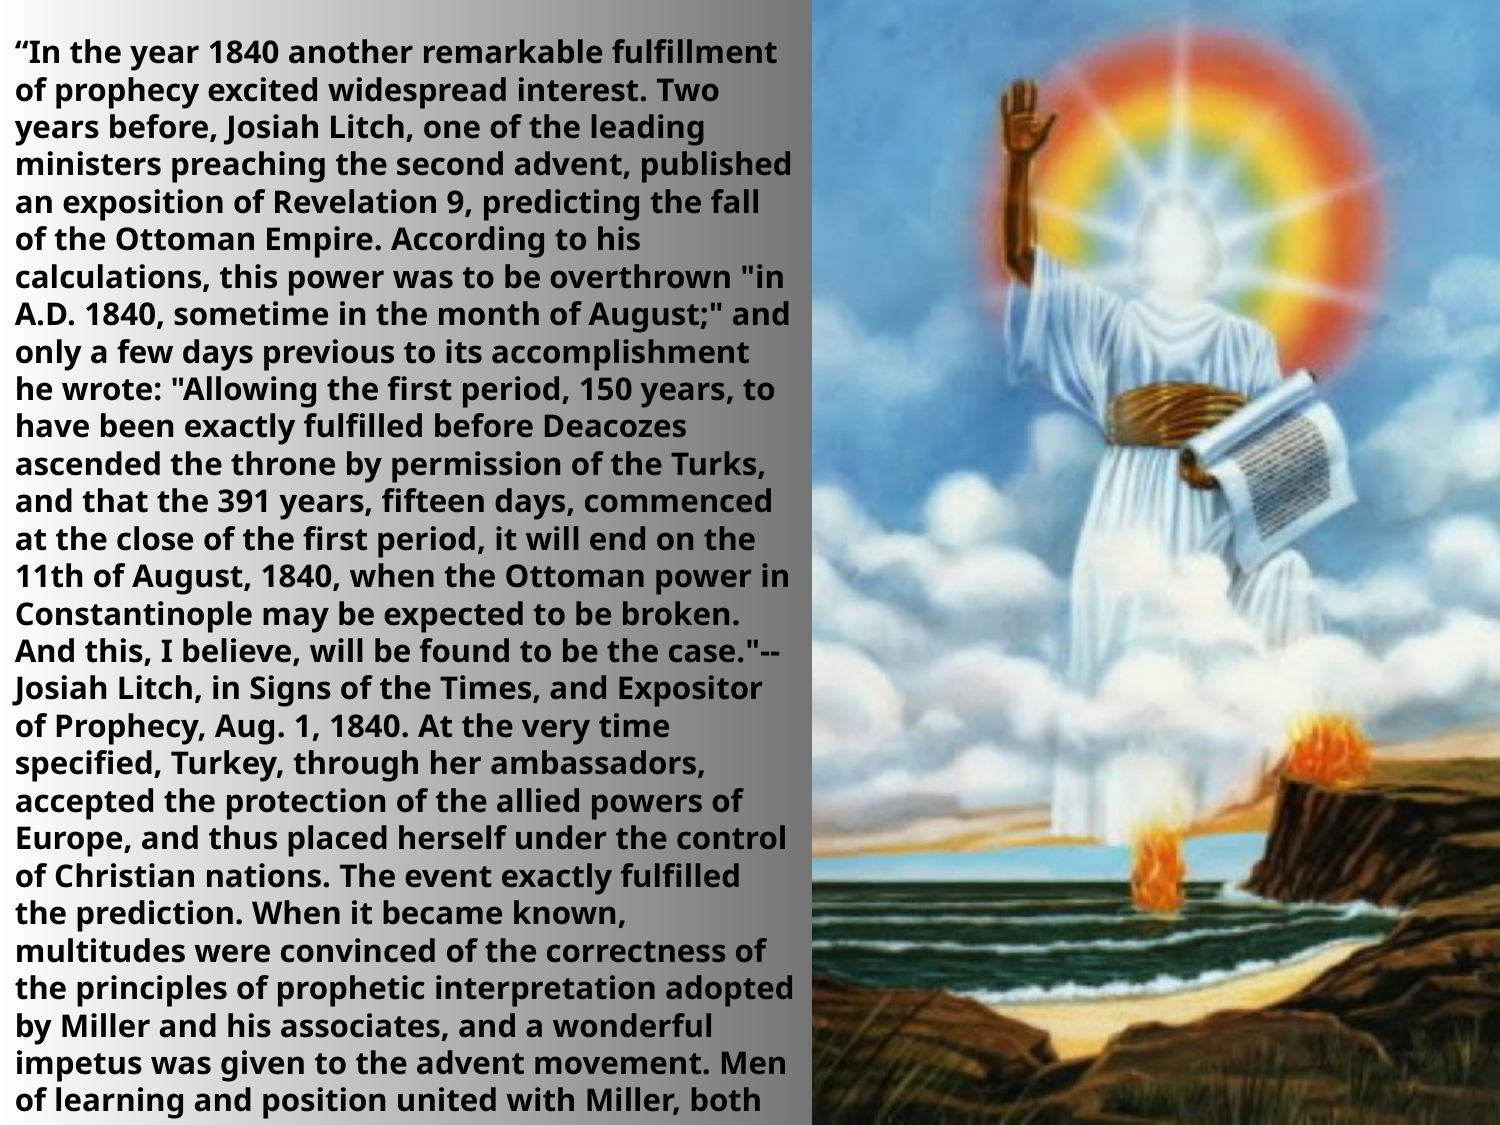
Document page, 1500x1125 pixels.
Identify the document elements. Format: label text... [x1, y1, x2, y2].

text_box “In the year 1840 another remarkable fulfillment of prophecy excited widespread interest. Two years before, Josiah Litch, one of the leading ministers preaching the second advent, published an exposition of Revelation 9, predicting the fall of the Ottoman Empire. According to his calculations, this power was to be overthrown "in A.D. 1840, sometime in the month of August;" and only a few days previous to its accomplishment he wrote: "Allowing the first period, 150 years, to have been exactly fulfilled before Deacozes ascended the throne by permission of the Turks, and that the 391 years, fifteen days, commenced at the close of the first period, it will end on the 11th of August, 1840, when the Ottoman power in Constantinople may be expected to be broken. And this, I believe, will be found to be the case."--Josiah Litch, in Signs of the Times, and Expositor of Prophecy, Aug. 1, 1840. At the very time specified, Turkey, through her ambassadors, accepted the protection of the allied powers of Europe, and thus placed herself under the control of Christian nations. The event exactly fulfilled the prediction. When it became known, multitudes were convinced of the correctness of the principles of prophetic interpretation adopted by Miller and his associates, and a wonderful impetus was given to the advent movement. Men of learning and position united with Miller, both in preaching and in publishing his views, and from 1840 to 1844 the work rapidly extended.” {Great Controversy 334-335} [0, 24, 807, 1125]
picture [812, 0, 1500, 1125]
